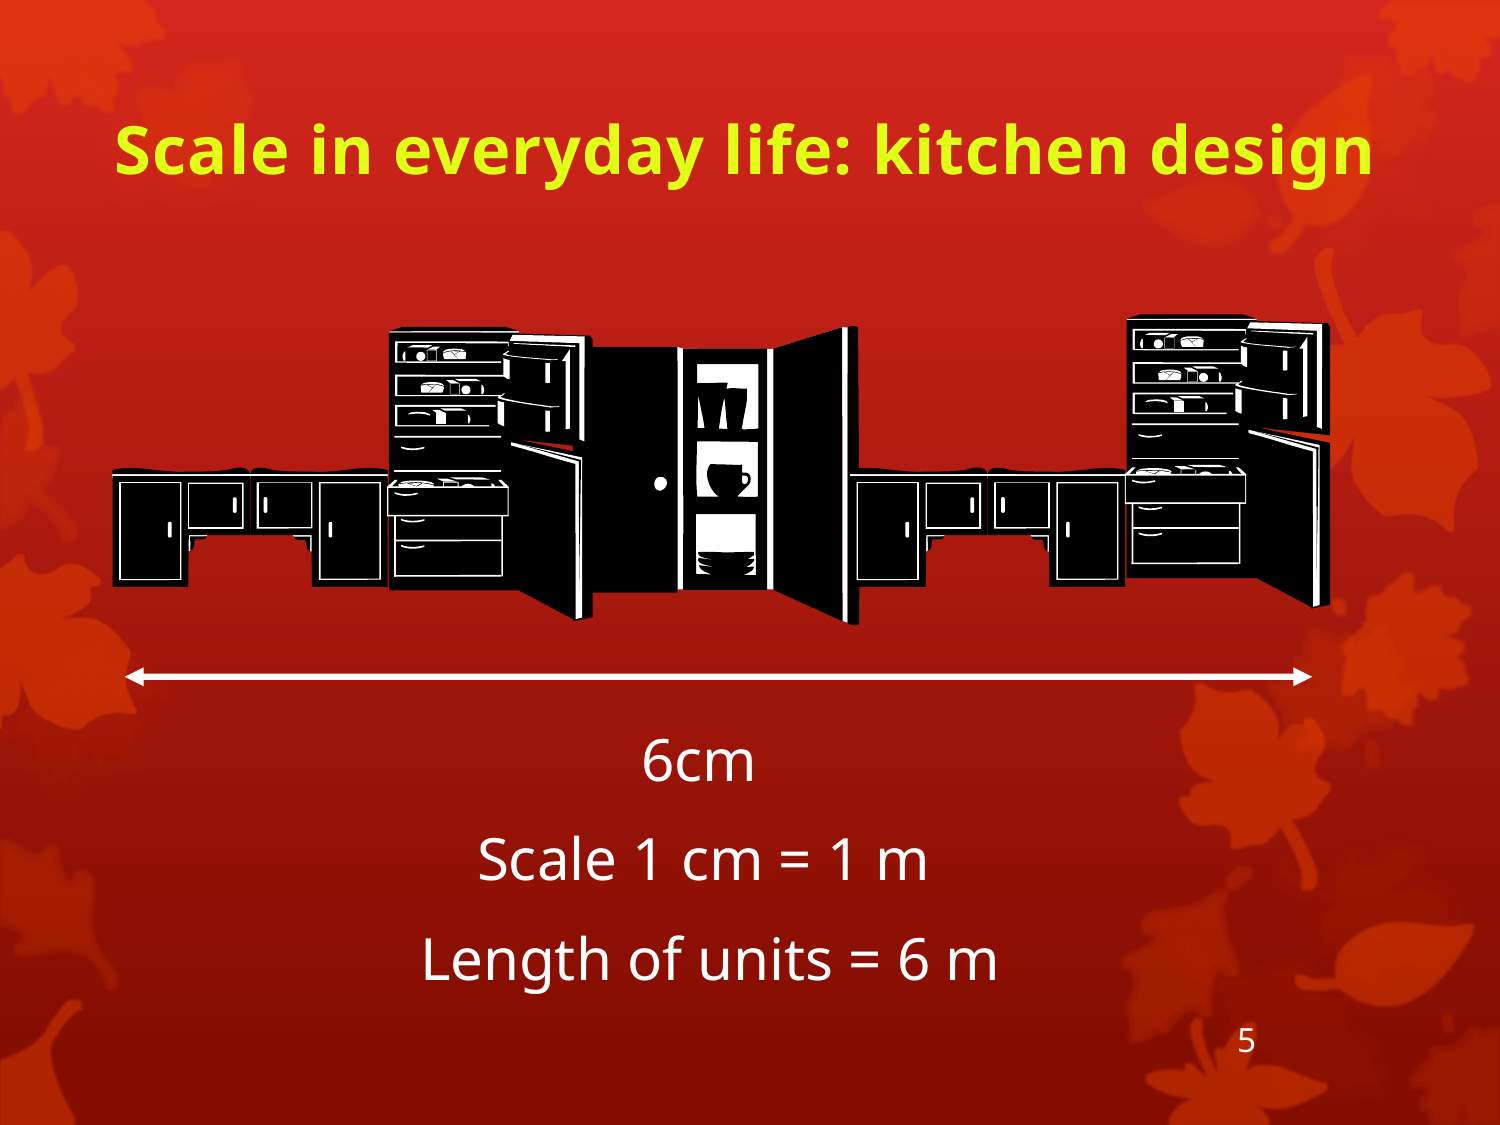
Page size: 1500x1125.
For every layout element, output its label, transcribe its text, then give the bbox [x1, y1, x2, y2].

text_box 5 [1222, 1011, 1271, 1067]
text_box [359, 715, 1061, 1001]
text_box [111, 313, 1331, 678]
text_box Scale in everyday life: kitchen design [99, 99, 1393, 195]
